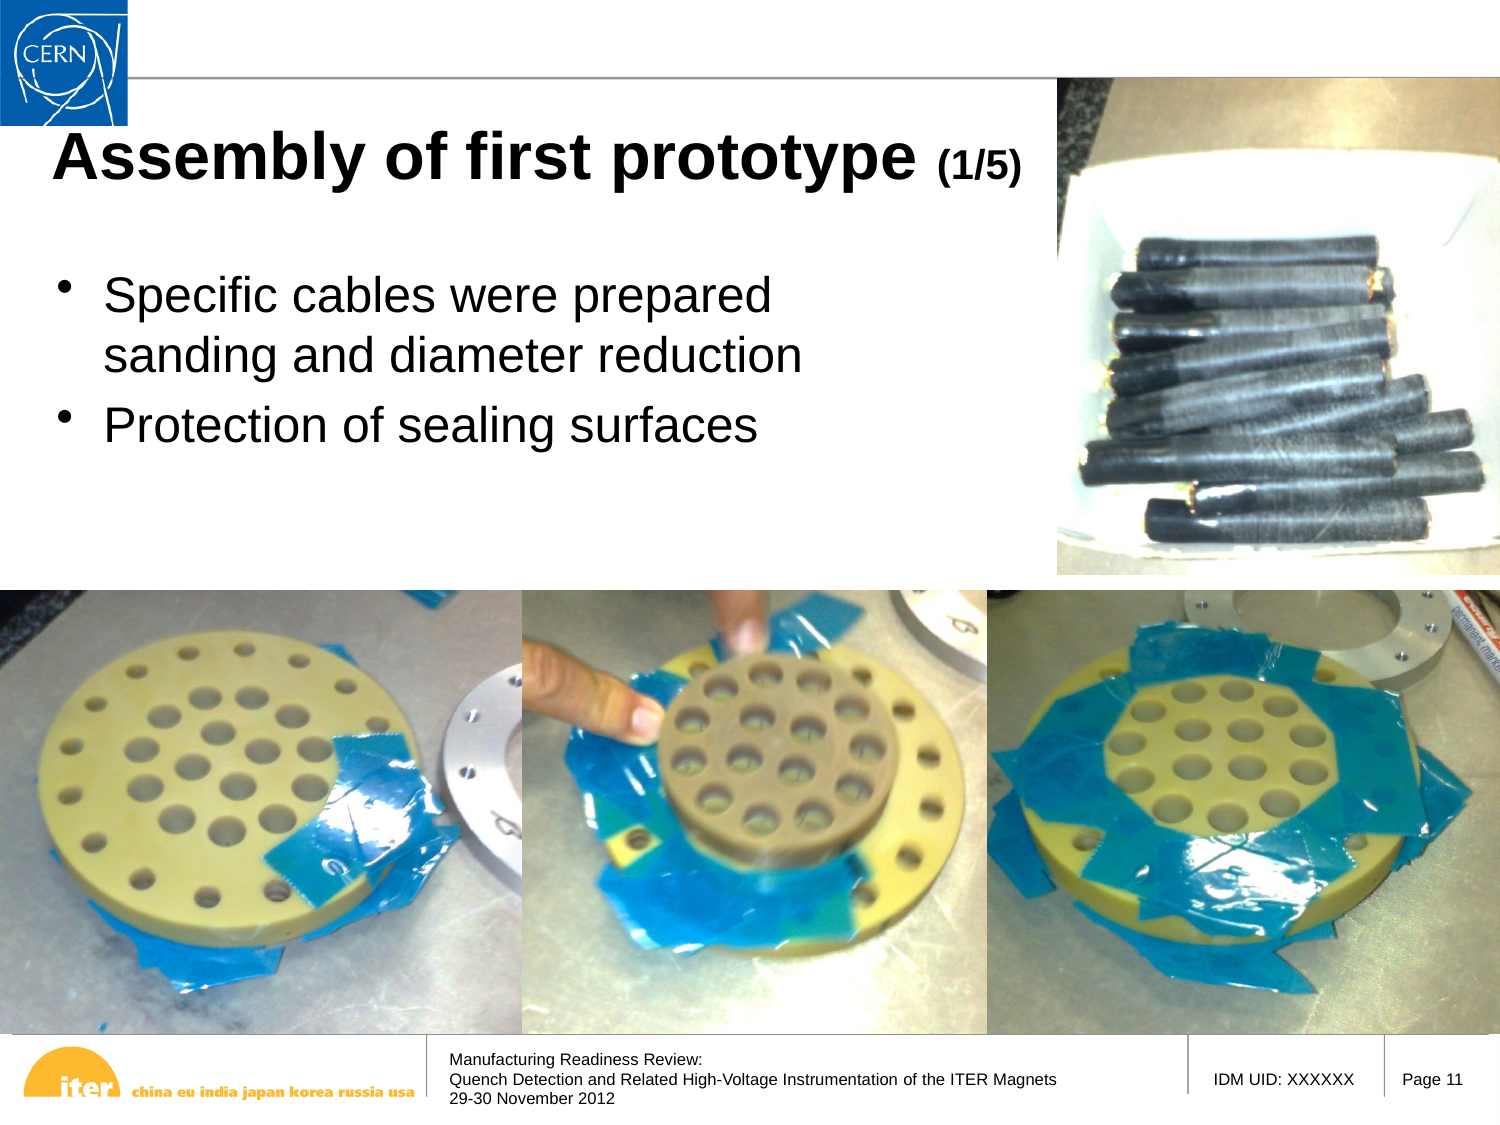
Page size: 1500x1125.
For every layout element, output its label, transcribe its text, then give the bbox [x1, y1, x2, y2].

picture [1056, 77, 1500, 575]
picture [0, 1034, 1500, 1125]
list Specific cables were prepared sanding and diameter reduction Protection of sealing surfaces [41, 255, 1313, 588]
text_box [0, 590, 1500, 1034]
title Assembly of first prototype (1/5) [14, 78, 1054, 229]
